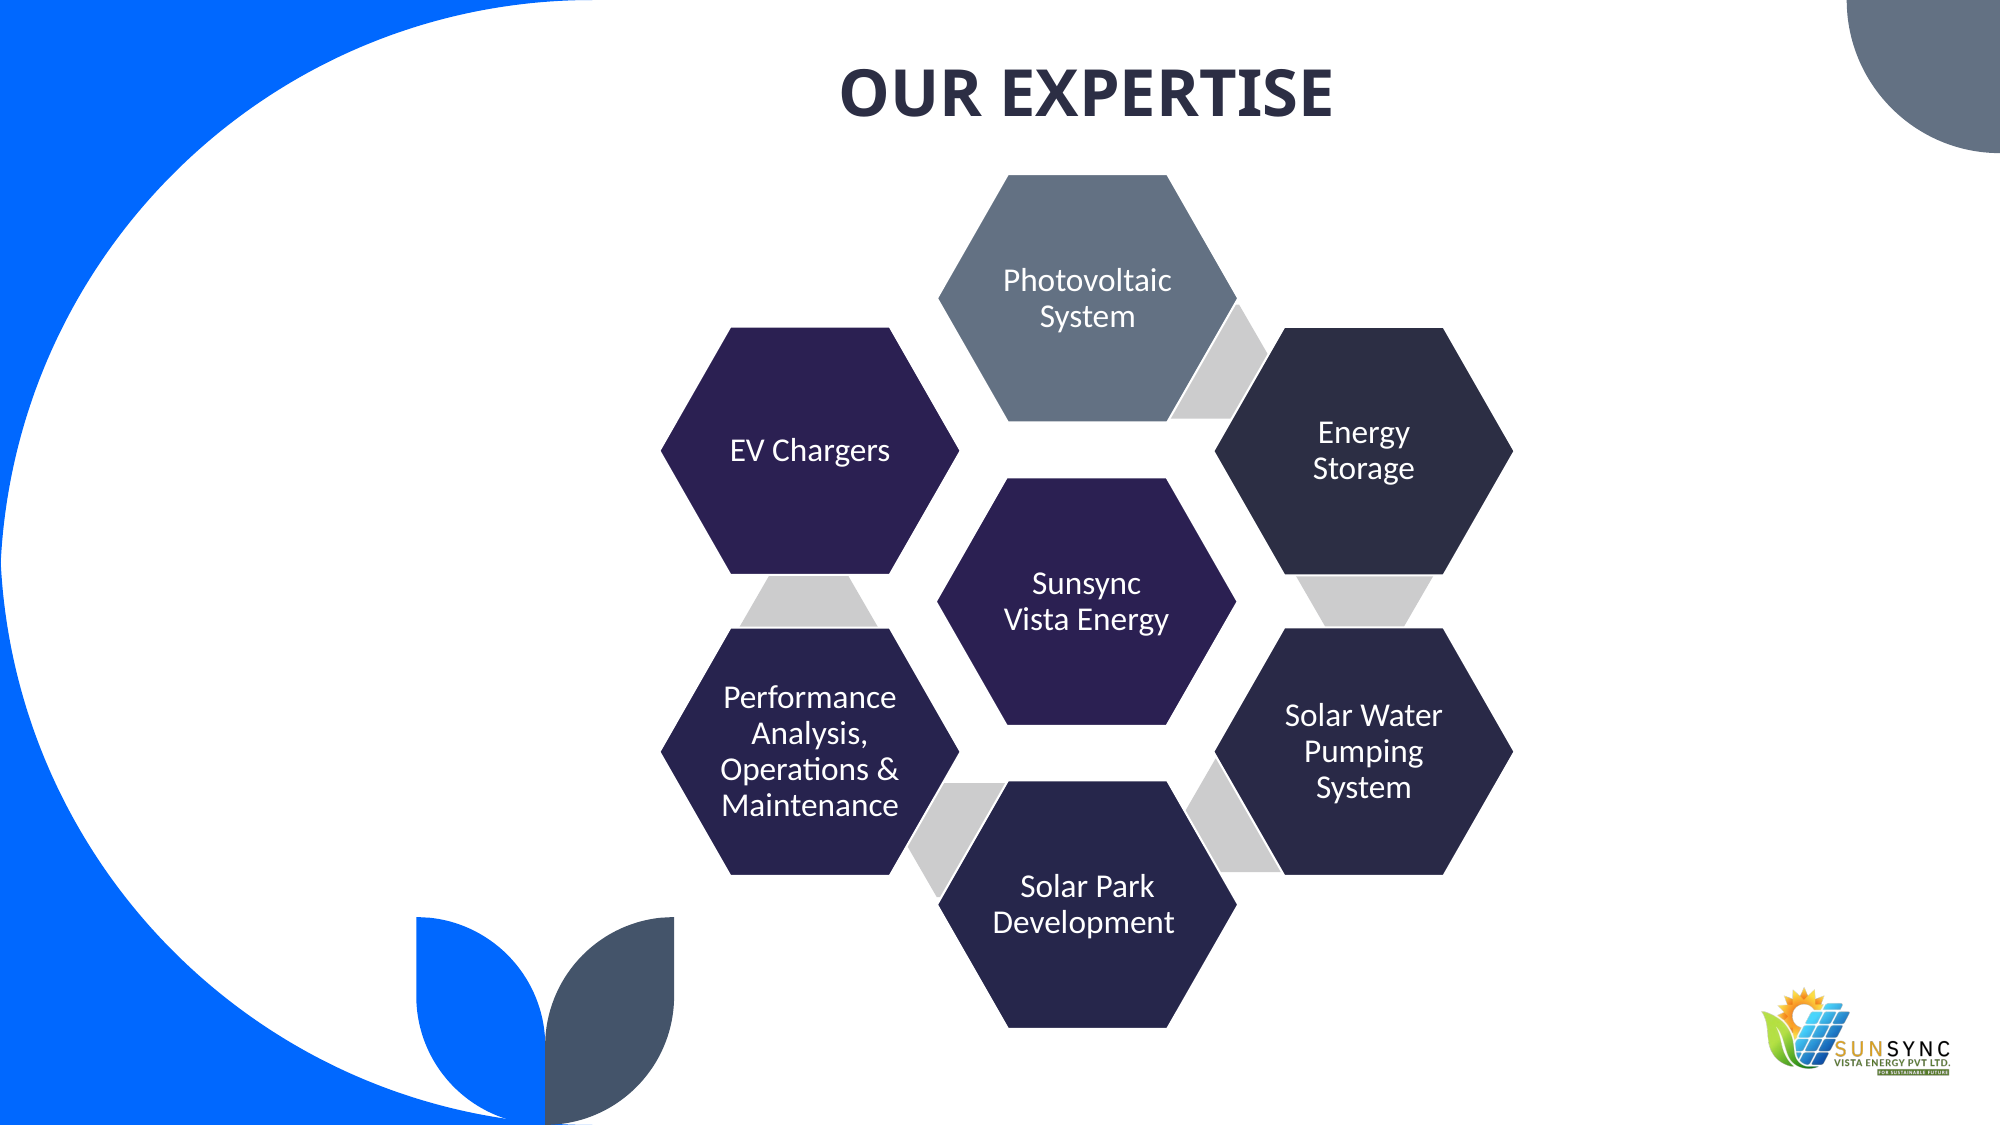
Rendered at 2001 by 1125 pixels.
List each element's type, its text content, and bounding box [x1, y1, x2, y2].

picture [1759, 929, 1956, 1125]
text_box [659, 174, 1515, 1030]
text_box OUR EXPERTISE [591, 43, 1583, 138]
